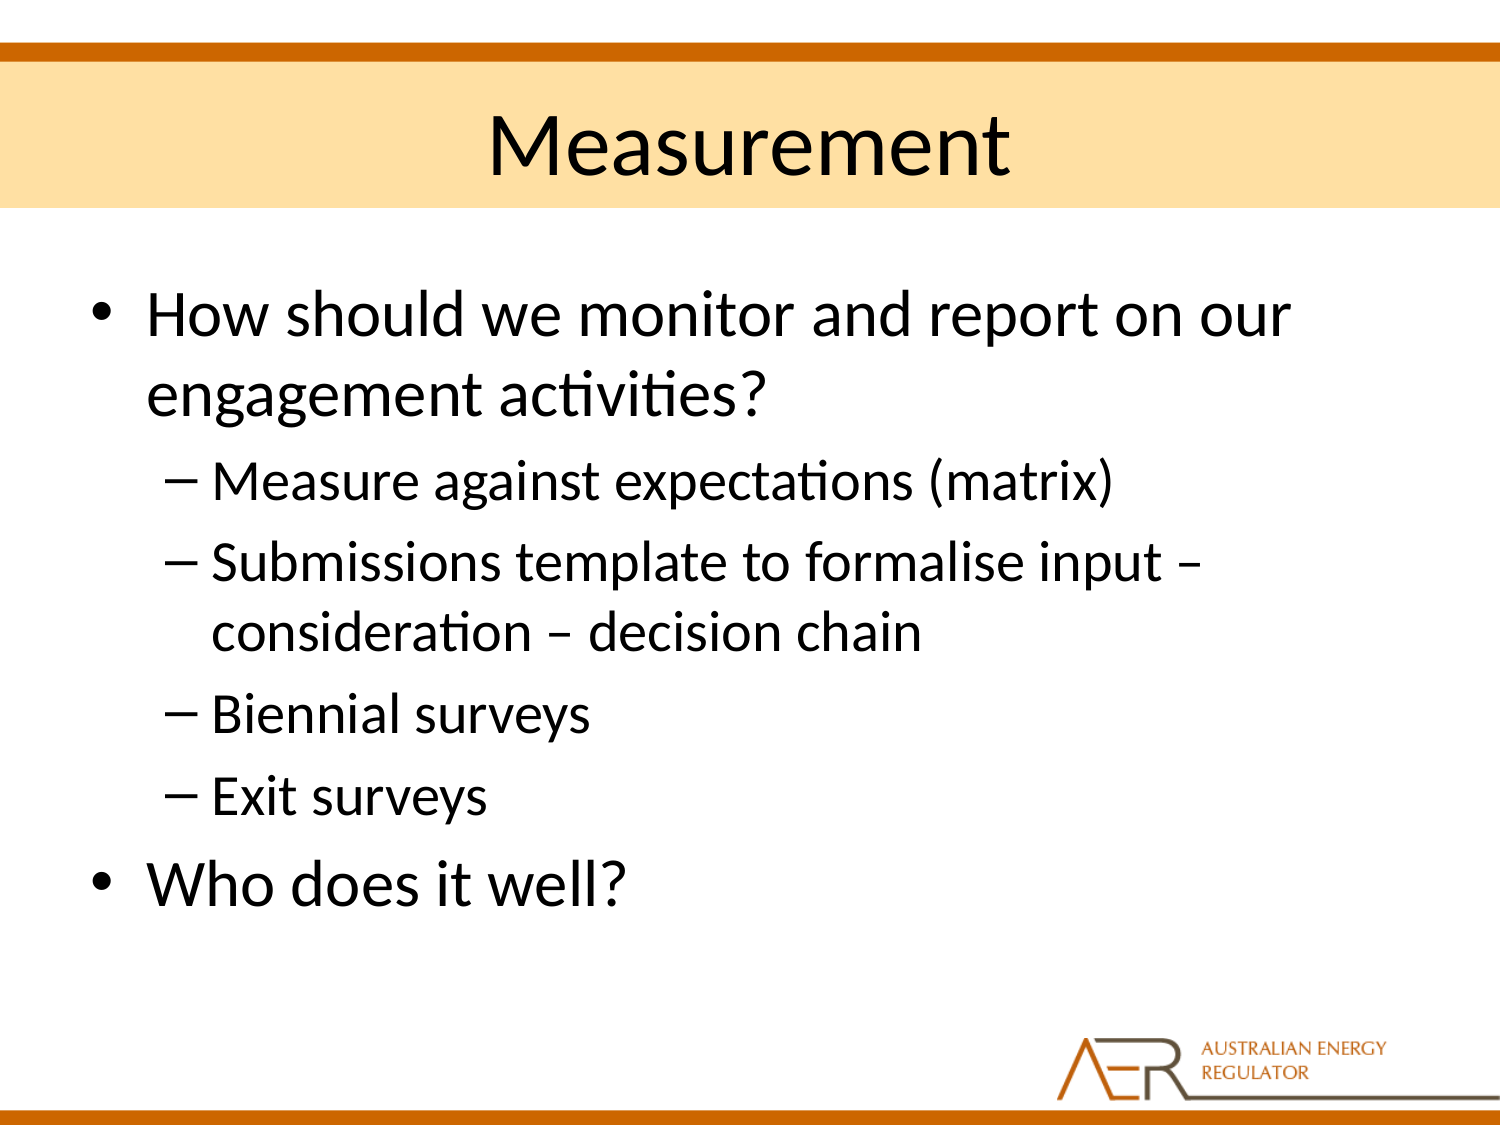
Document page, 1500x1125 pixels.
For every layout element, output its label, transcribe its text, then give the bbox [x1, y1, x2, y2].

picture [1057, 1038, 1500, 1101]
title Measurement [74, 44, 1426, 233]
list How should we monitor and report on our engagement activities? Measure against expectations (matrix) Submissions template to formalise input – consideration – decision chain Biennial surveys Exit surveys Who does it well? [74, 262, 1426, 1006]
